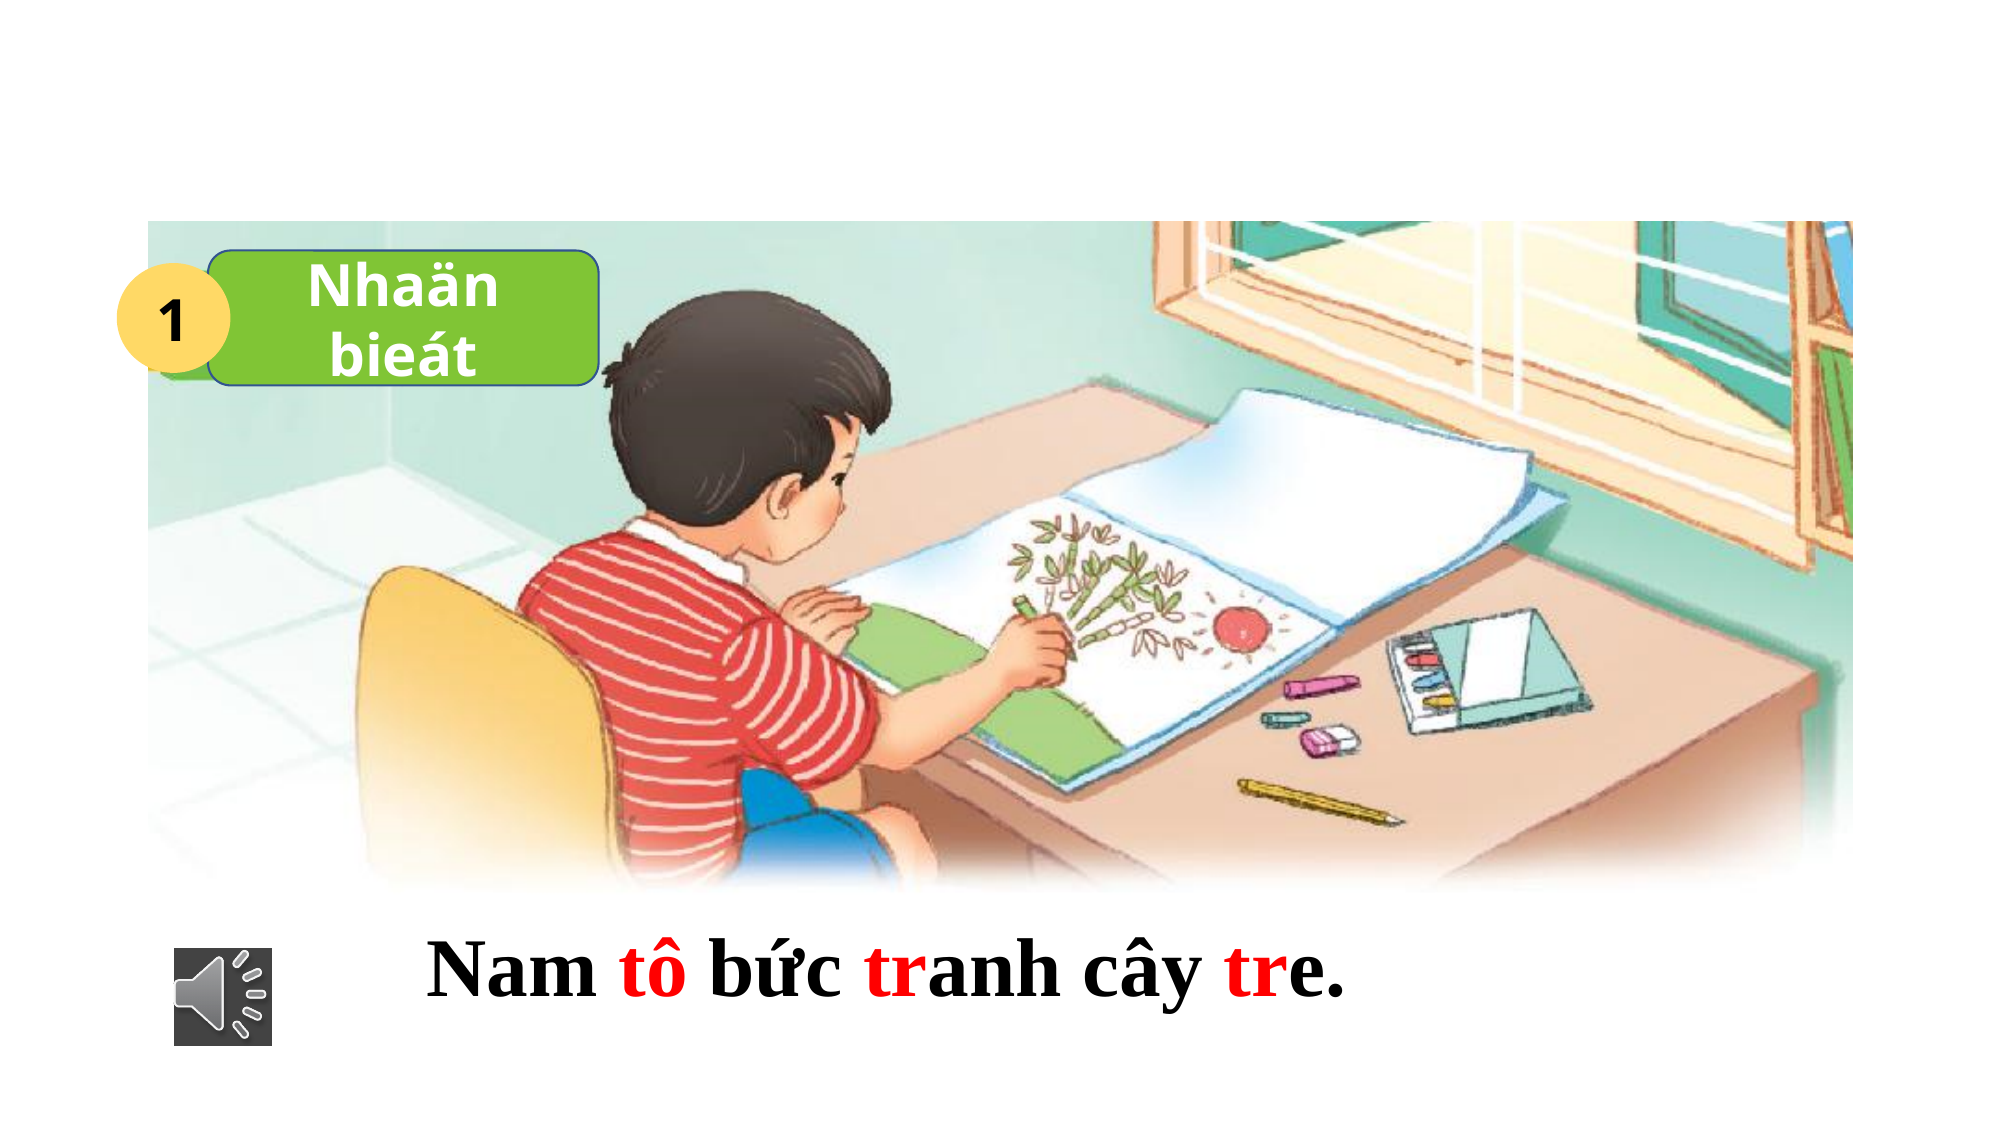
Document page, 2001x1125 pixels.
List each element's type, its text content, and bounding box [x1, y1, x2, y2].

text_box Nam tô bức tranh cây tre. [412, 905, 1989, 1021]
text_box 1 [115, 267, 148, 369]
picture [172, 947, 273, 1048]
picture [148, 221, 1854, 904]
